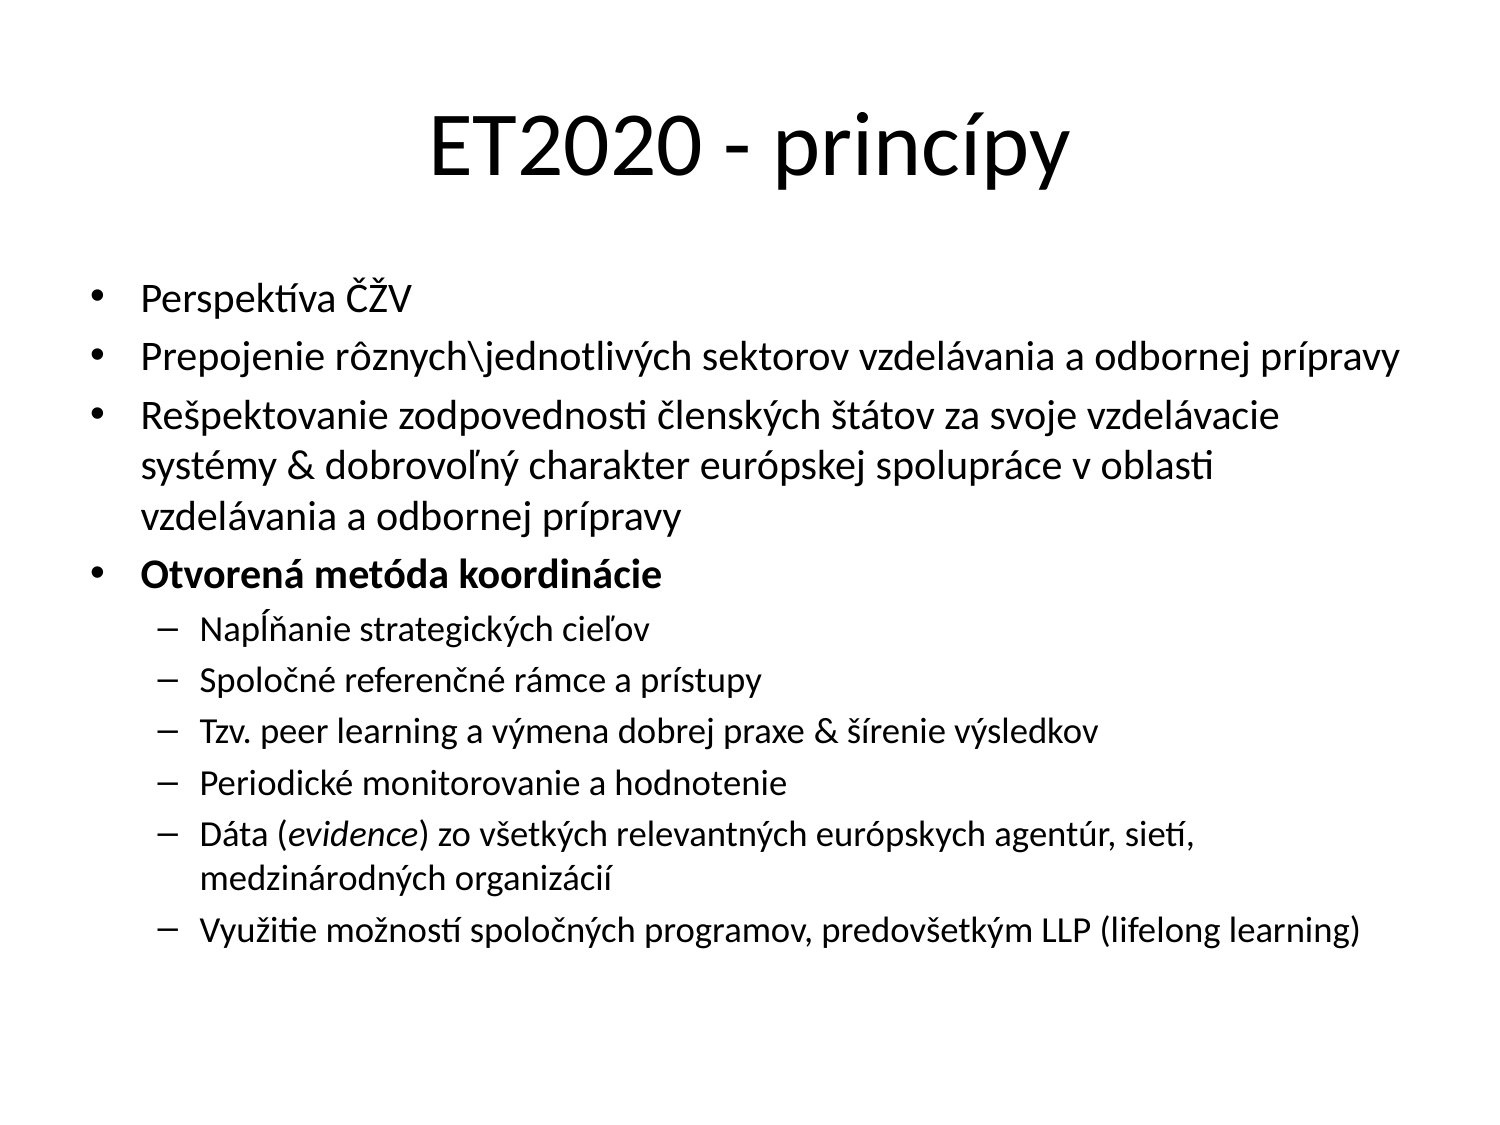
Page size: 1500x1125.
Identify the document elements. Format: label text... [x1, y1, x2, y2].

list Perspektíva ČŽV Prepojenie rôznych\jednotlivých sektorov vzdelávania a odbornej prípravy Rešpektovanie zodpovednosti členských štátov za svoje vzdelávacie systémy & dobrovoľný charakter európskej spolupráce v oblasti vzdelávania a odbornej prípravy Otvorená metóda koordinácie Napĺňanie strategických cieľov Spoločné referenčné rámce a prístupy Tzv. peer learning a výmena dobrej praxe & šírenie výsledkov Periodické monitorovanie a hodnotenie Dáta (evidence) zo všetkých relevantných európskych agentúr, sietí, medzinárodných organizácií Využitie možností spoločných programov, predovšetkým LLP (lifelong learning) [75, 262, 1425, 1005]
title ET2020 - princípy [75, 45, 1425, 233]
